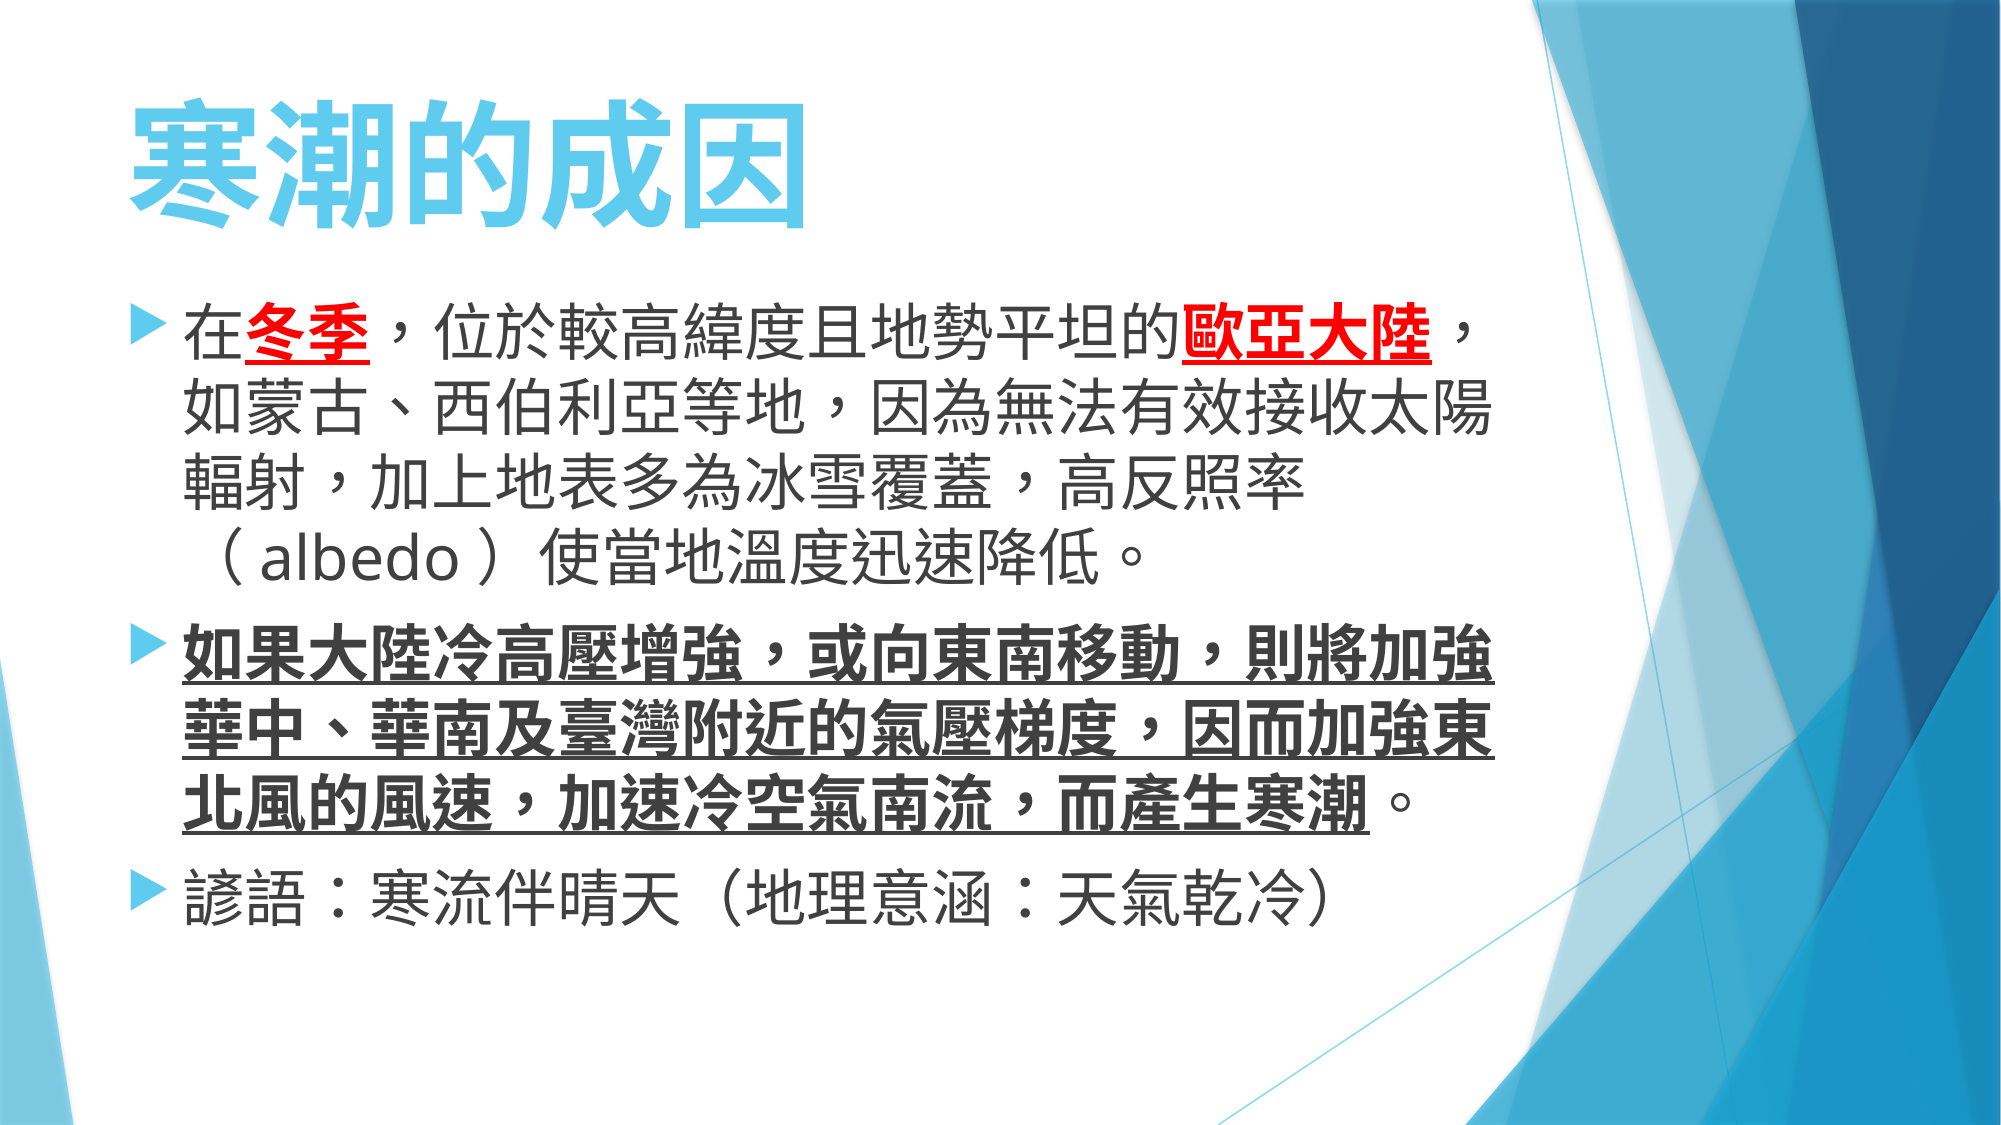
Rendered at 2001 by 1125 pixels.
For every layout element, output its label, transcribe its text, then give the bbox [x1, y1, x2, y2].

title 寒潮的成因 [111, 71, 1522, 285]
list 在冬季，位於較高緯度且地勢平坦的歐亞大陸，如蒙古、西伯利亞等地，因為無法有效接收太陽輻射，加上地表多為冰雪覆蓋，高反照率（albedo）使當地溫度迅速降低。 如果大陸冷高壓增強，或向東南移動，則將加強華中、華南及臺灣附近的氣壓梯度，因而加強東北風的風速，加速冷空氣南流，而產生寒潮。 諺語：寒流伴晴天（地理意涵：天氣乾冷） [111, 285, 1522, 1067]
